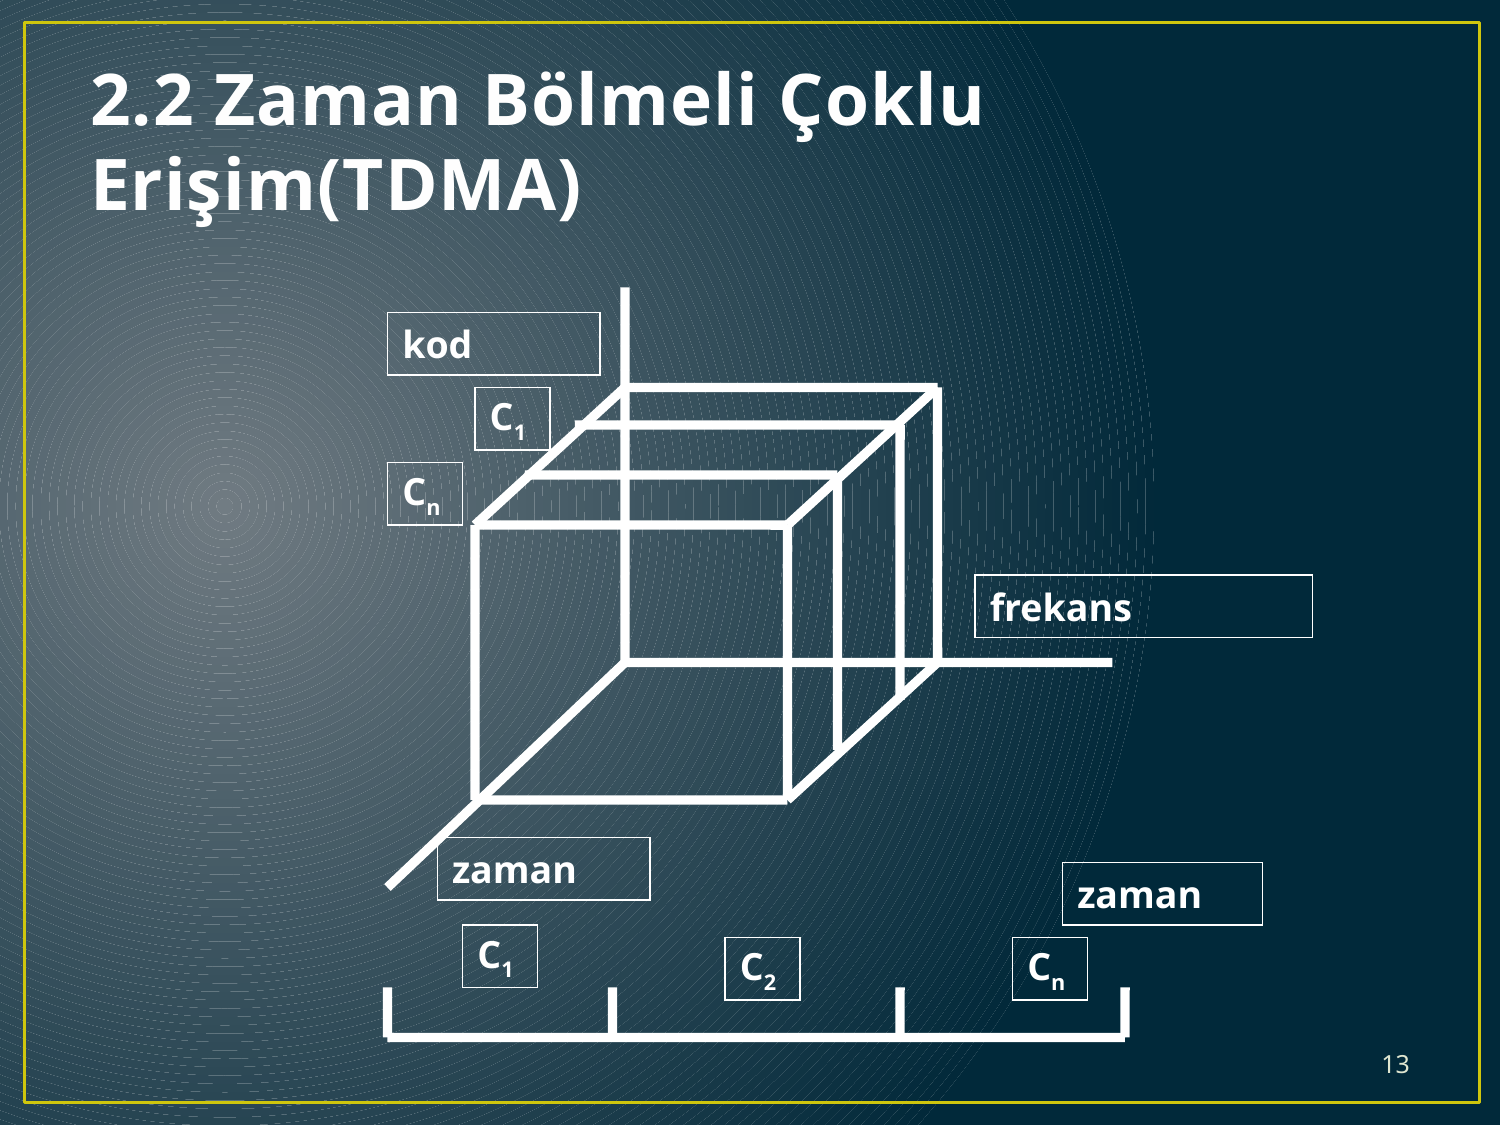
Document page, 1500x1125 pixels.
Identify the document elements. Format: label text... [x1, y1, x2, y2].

text_box Cn [387, 462, 463, 525]
text_box C2 [724, 937, 800, 1000]
title 2.2 Zaman Bölmeli Çoklu Erişim(TDMA) [75, 45, 1425, 233]
text_box C1 [474, 387, 550, 450]
text_box kod [387, 312, 600, 375]
text_box zaman [437, 837, 650, 900]
text_box frekans [975, 574, 1313, 638]
text_box C1 [462, 924, 538, 988]
picture [958, 988, 1125, 1037]
slide_number 13 [1074, 1035, 1425, 1096]
text_box Cn [1012, 937, 1088, 1000]
picture [954, 1038, 1074, 1042]
text_box zaman [1062, 862, 1263, 925]
